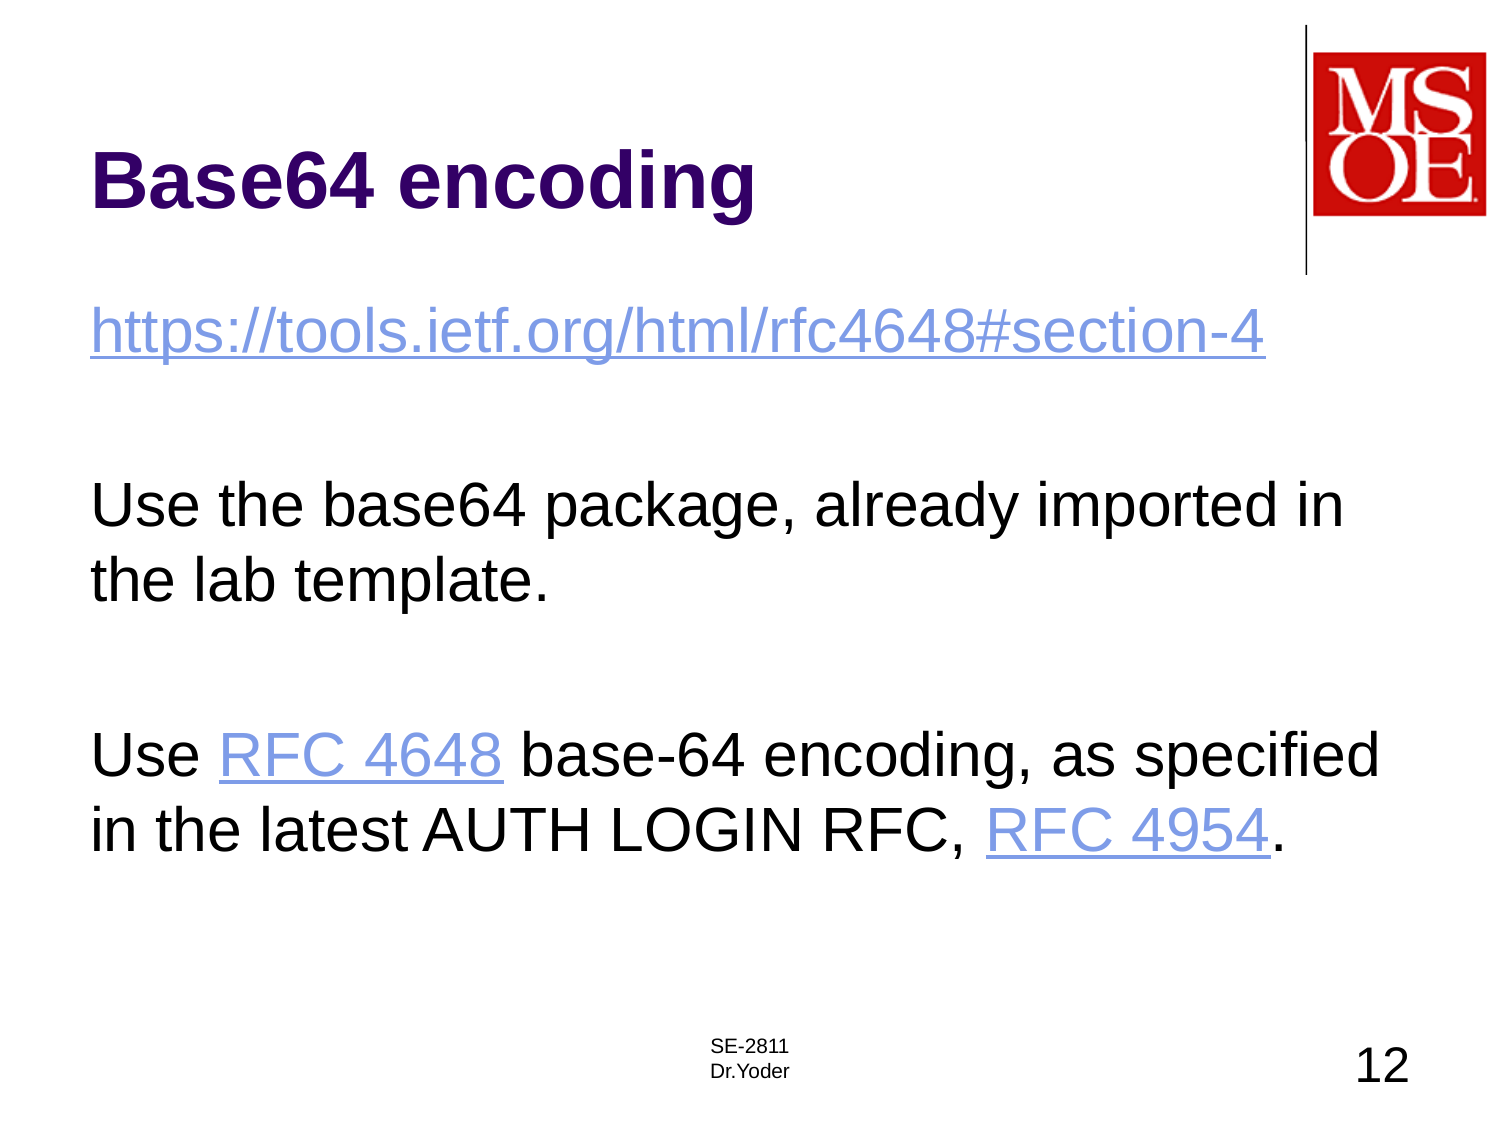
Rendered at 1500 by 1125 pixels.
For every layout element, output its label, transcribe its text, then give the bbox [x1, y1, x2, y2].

footer SE-2811 Dr.Yoder [512, 1024, 988, 1101]
title Base64 encoding [74, 19, 1313, 233]
slide_number 12 [1074, 1024, 1426, 1101]
picture [1313, 37, 1488, 232]
list https://tools.ietf.org/html/rfc4648#section-4 Use the base64 package, already imported in the lab template. Use RFC 4648 base-64 encoding, as specified in the latest AUTH LOGIN RFC, RFC 4954. [74, 281, 1426, 1006]
